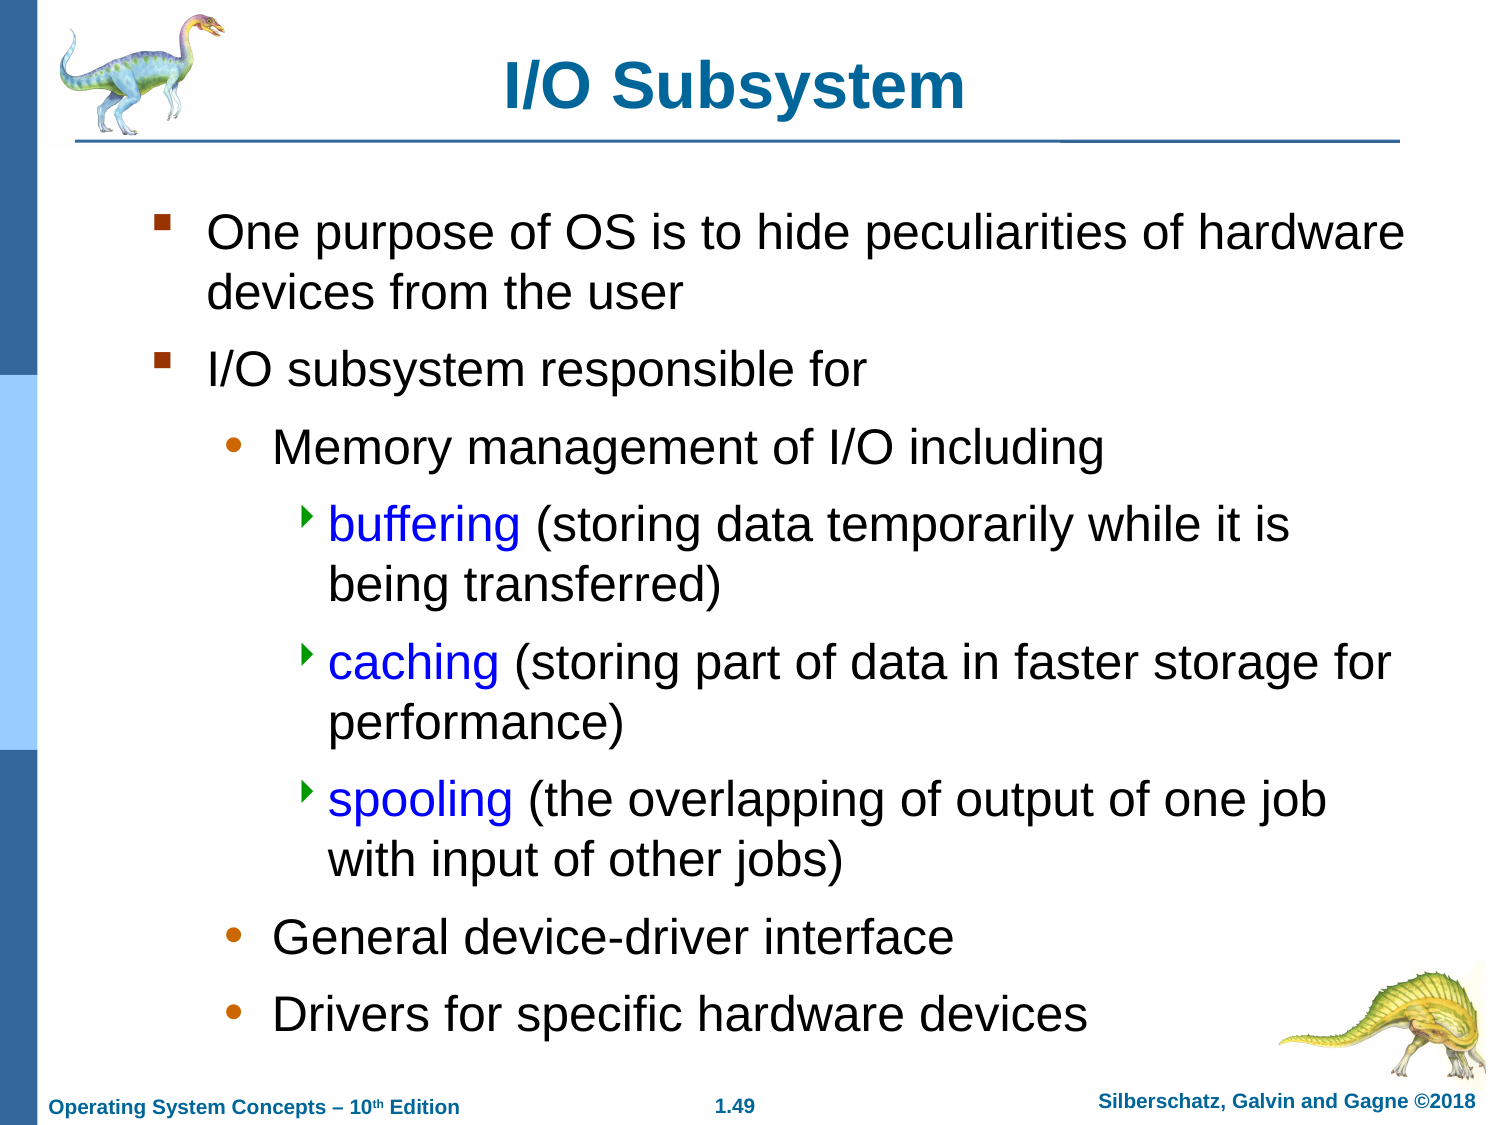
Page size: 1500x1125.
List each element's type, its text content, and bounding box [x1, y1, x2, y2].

title I/O Subsystem [75, 35, 1396, 130]
list One purpose of OS is to hide peculiarities of hardware devices from the user I/O subsystem responsible for Memory management of I/O including buffering (storing data temporarily while it is being transferred) caching (storing part of data in faster storage for performance) spooling (the overlapping of output of one job with input of other jobs) General device-driver interface Drivers for specific hardware devices [134, 191, 1438, 936]
picture [46, 0, 243, 149]
picture [1275, 959, 1486, 1090]
